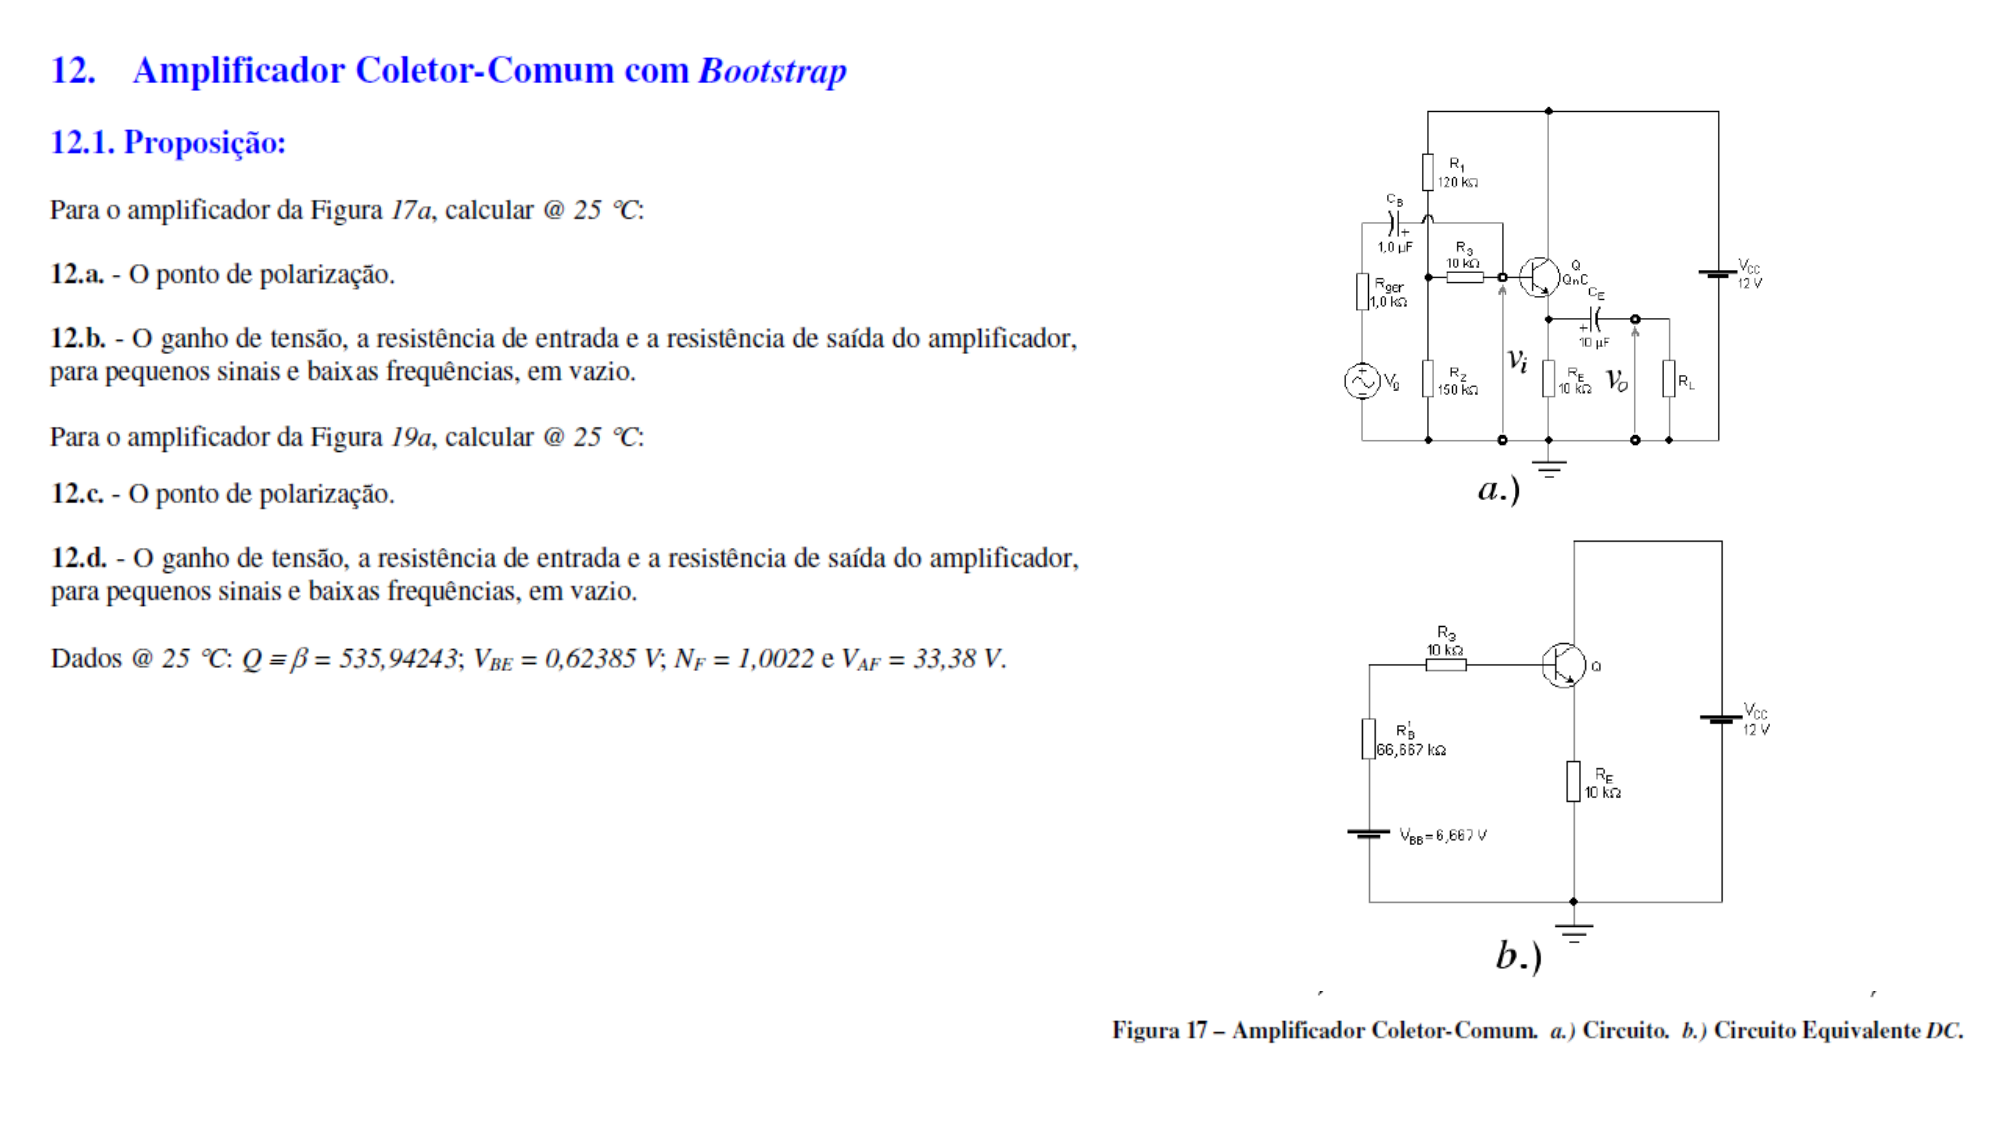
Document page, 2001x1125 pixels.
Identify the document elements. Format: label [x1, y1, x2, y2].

picture [35, 47, 1102, 707]
picture [1087, 991, 2000, 1078]
picture [1315, 63, 1797, 990]
